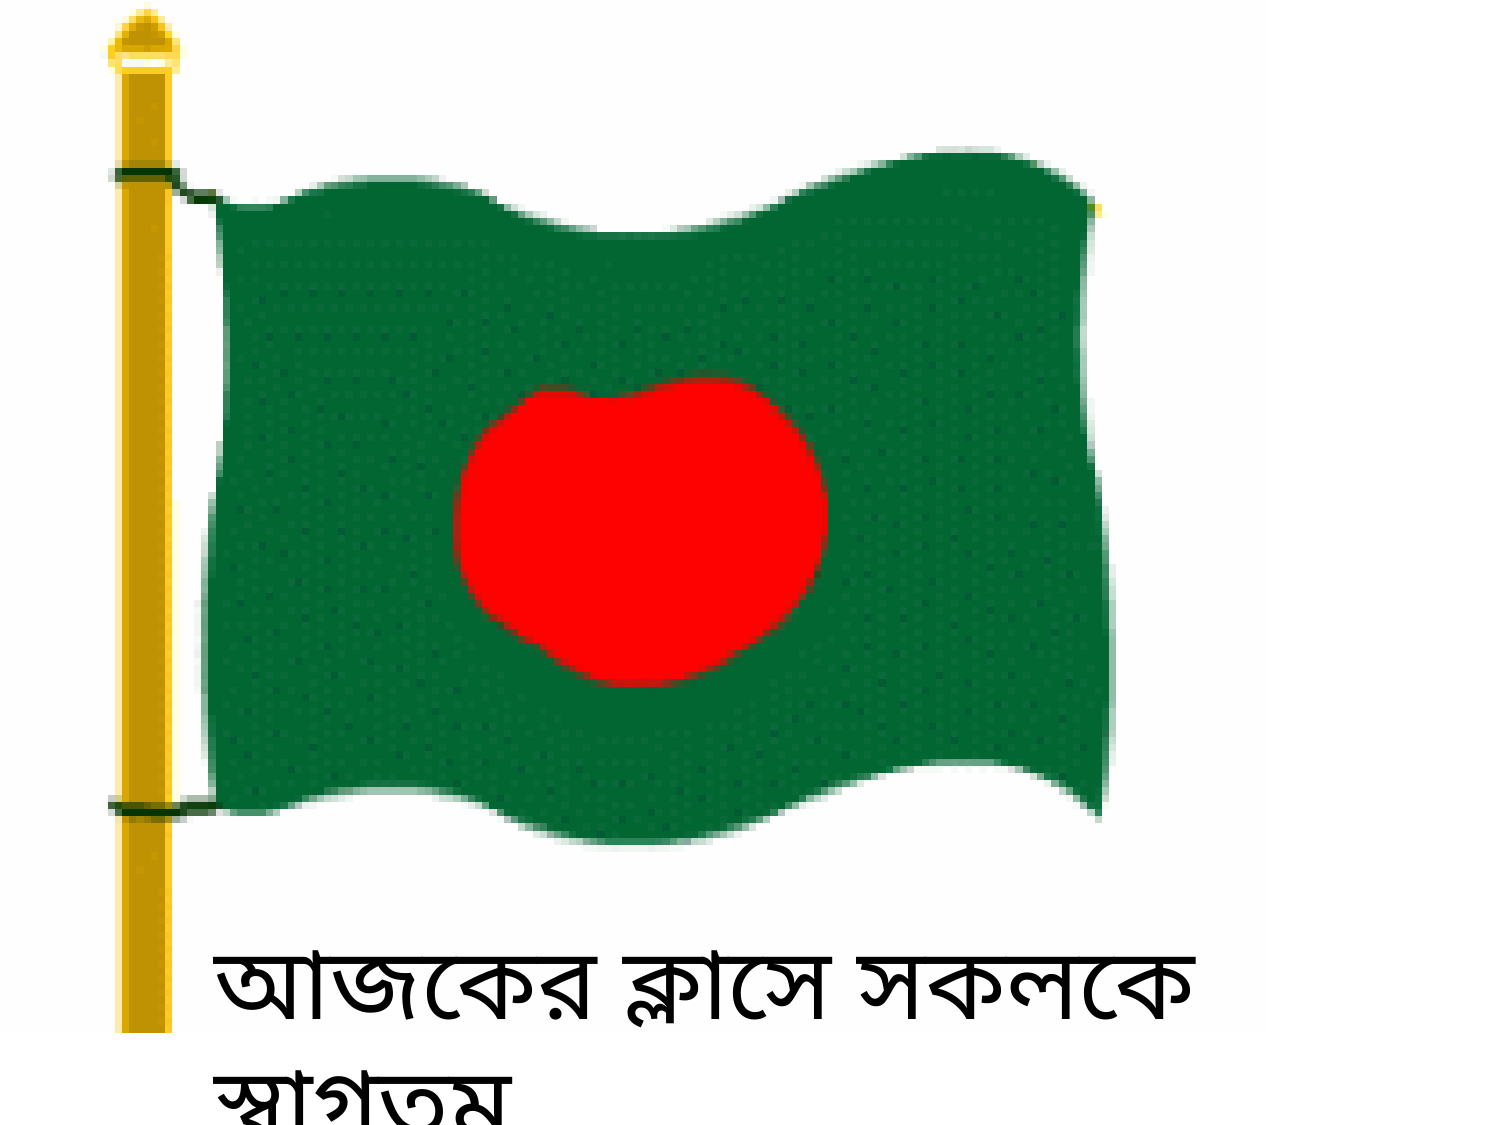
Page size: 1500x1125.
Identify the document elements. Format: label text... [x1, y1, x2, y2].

text_box আজকের ক্লাসে সকলকে স্বাগতম [199, 912, 1400, 1125]
picture [0, 0, 1269, 1034]
